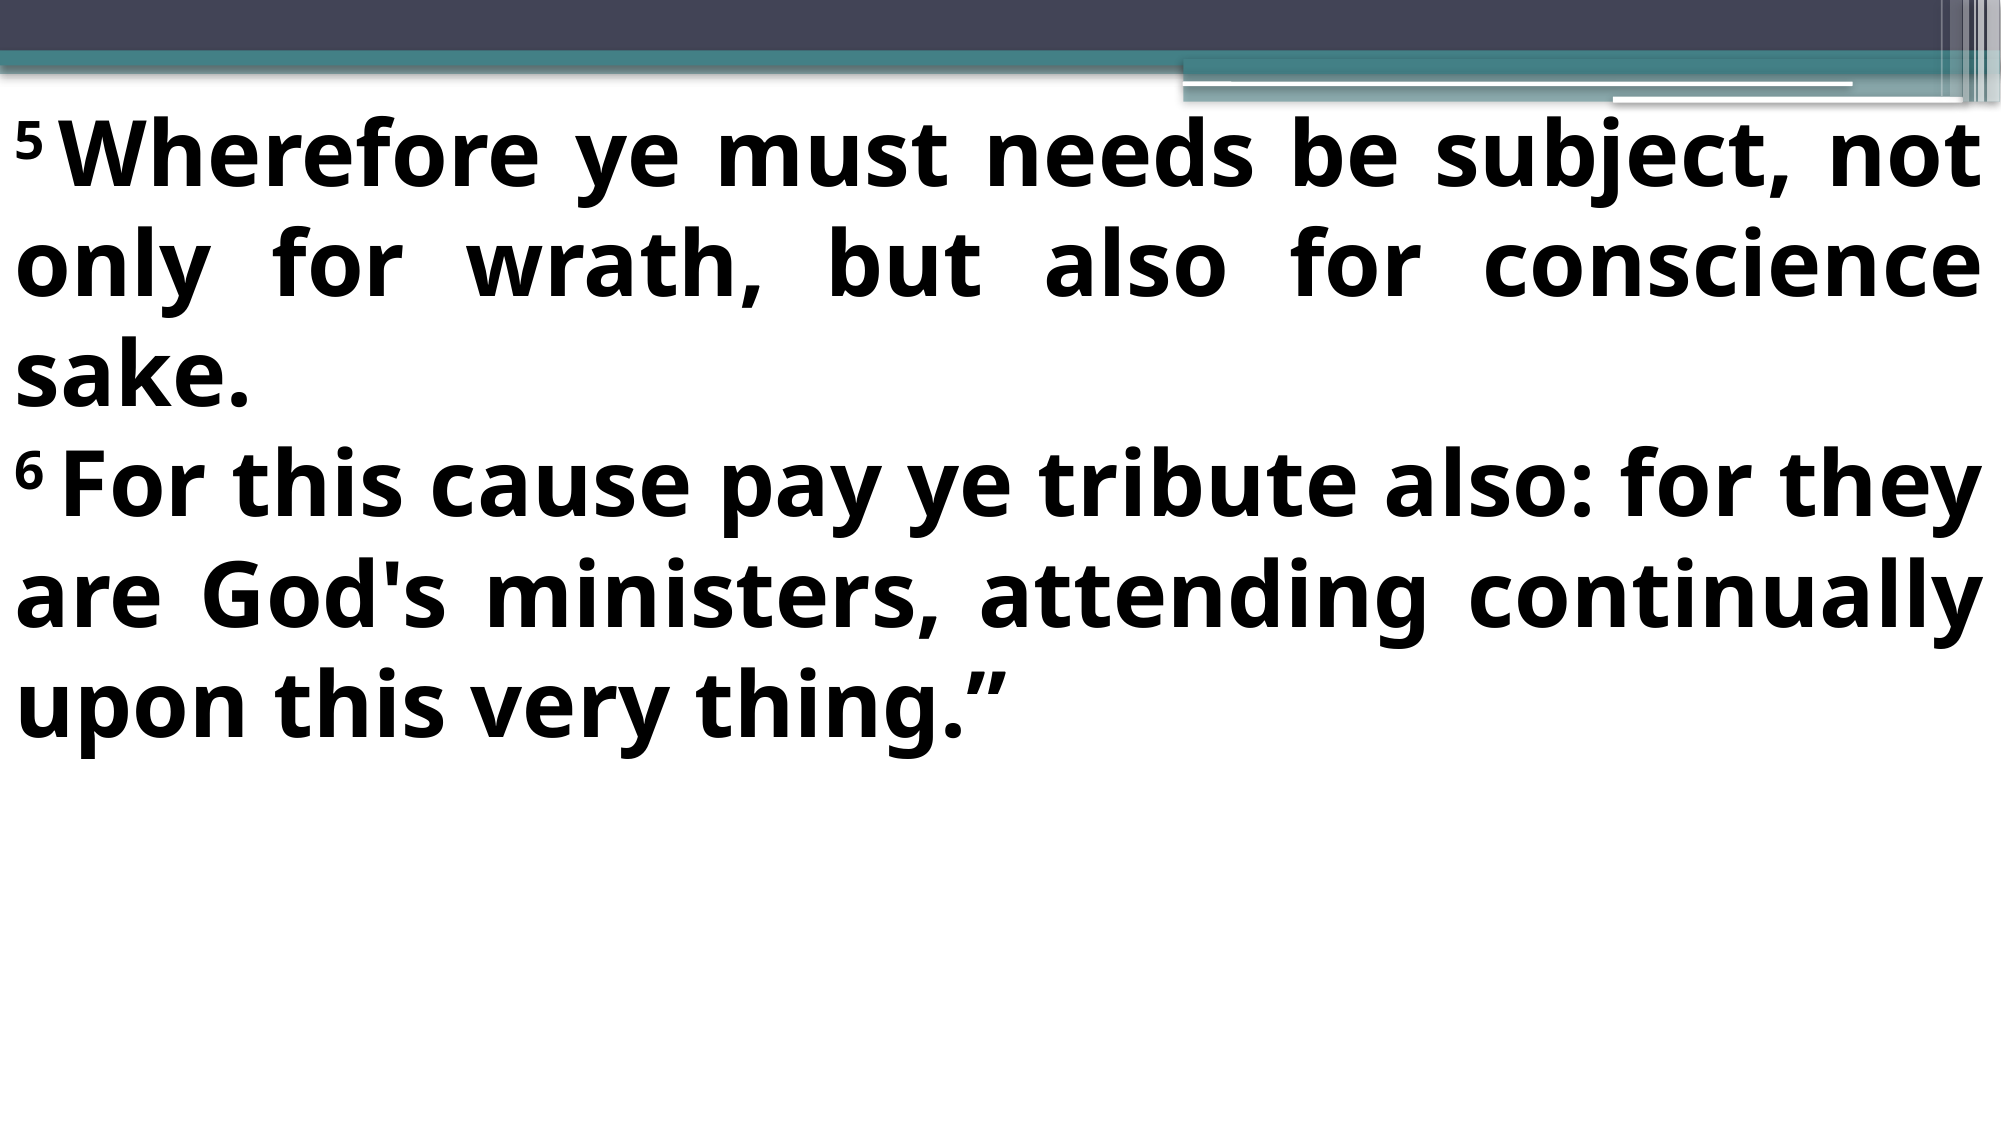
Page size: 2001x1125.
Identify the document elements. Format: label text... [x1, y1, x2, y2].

list 5 Wherefore ye must needs be subject, not only for wrath, but also for conscience sake. 6 For this cause pay ye tribute also: for they are God's ministers, attending continually upon this very thing.” [0, 87, 2000, 1079]
